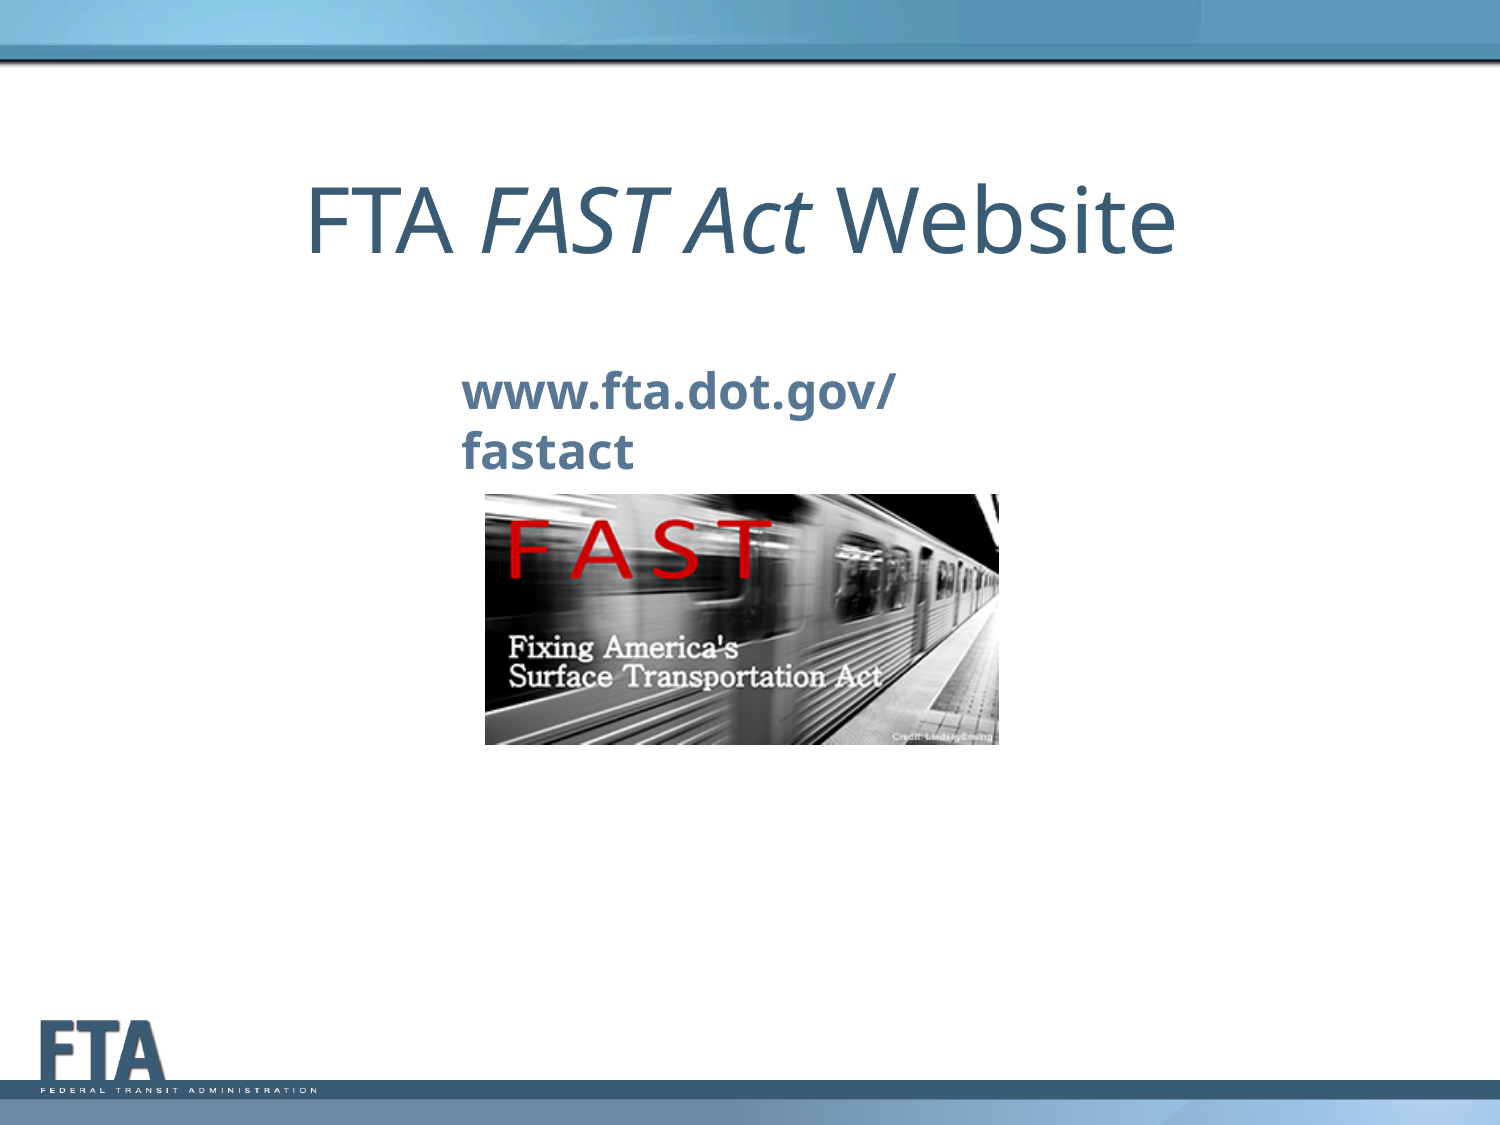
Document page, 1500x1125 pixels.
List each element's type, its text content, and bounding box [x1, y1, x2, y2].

text_box www.fta.dot.gov/fastact [446, 351, 1053, 487]
picture [0, 0, 1500, 72]
picture [484, 494, 999, 745]
title FTA FAST Act Website [66, 136, 1417, 299]
picture [0, 1013, 1500, 1125]
